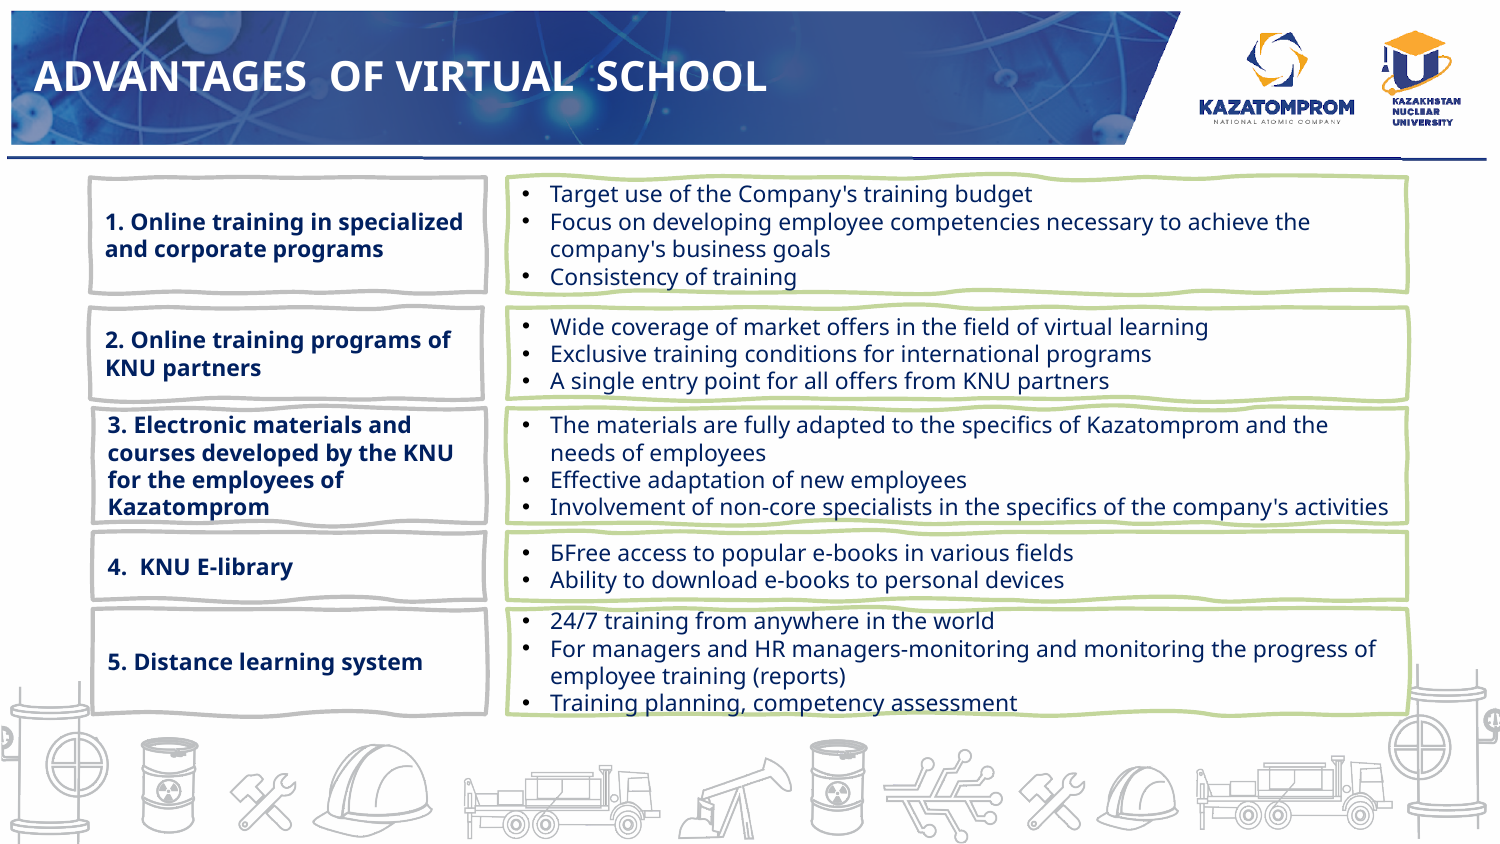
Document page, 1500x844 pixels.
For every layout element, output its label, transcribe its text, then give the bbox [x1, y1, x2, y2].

text_box БFree access to popular e-books in various fields Ability to download e-books to personal devices [503, 527, 1410, 604]
picture [0, 0, 1500, 844]
text_box 24/7 training from anywhere in the world For managers and HR managers-monitoring and monitoring the progress of employee training (reports) Training planning, competency assessment [505, 604, 1413, 719]
text_box 4. KNU E-library [89, 529, 488, 605]
text_box 2. Online training programs of KNU partners [86, 303, 485, 405]
text_box Target use of the Company's training budget Focus on developing employee competencies necessary to achieve the company's business goals Consistency of training [504, 171, 1410, 298]
text_box 3. Electronic materials and courses developed by the KNU for the employees of Kazatomprom [90, 403, 489, 529]
text_box Wide coverage of market offers in the field of virtual learning Exclusive training conditions for international programs A single entry point for all offers from KNU partners [505, 302, 1412, 404]
title ADVANTAGES OF VIRTUAL SCHOOL [18, 33, 1127, 115]
text_box The materials are fully adapted to the specifics of Kazatomprom and the needs of employees Effective adaptation of new employees Involvement of non-core specialists in the specifics of the company's activities [503, 403, 1410, 528]
text_box 1. Online training in specialized and corporate programs [87, 174, 489, 296]
text_box 5. Distance learning system [90, 606, 490, 719]
